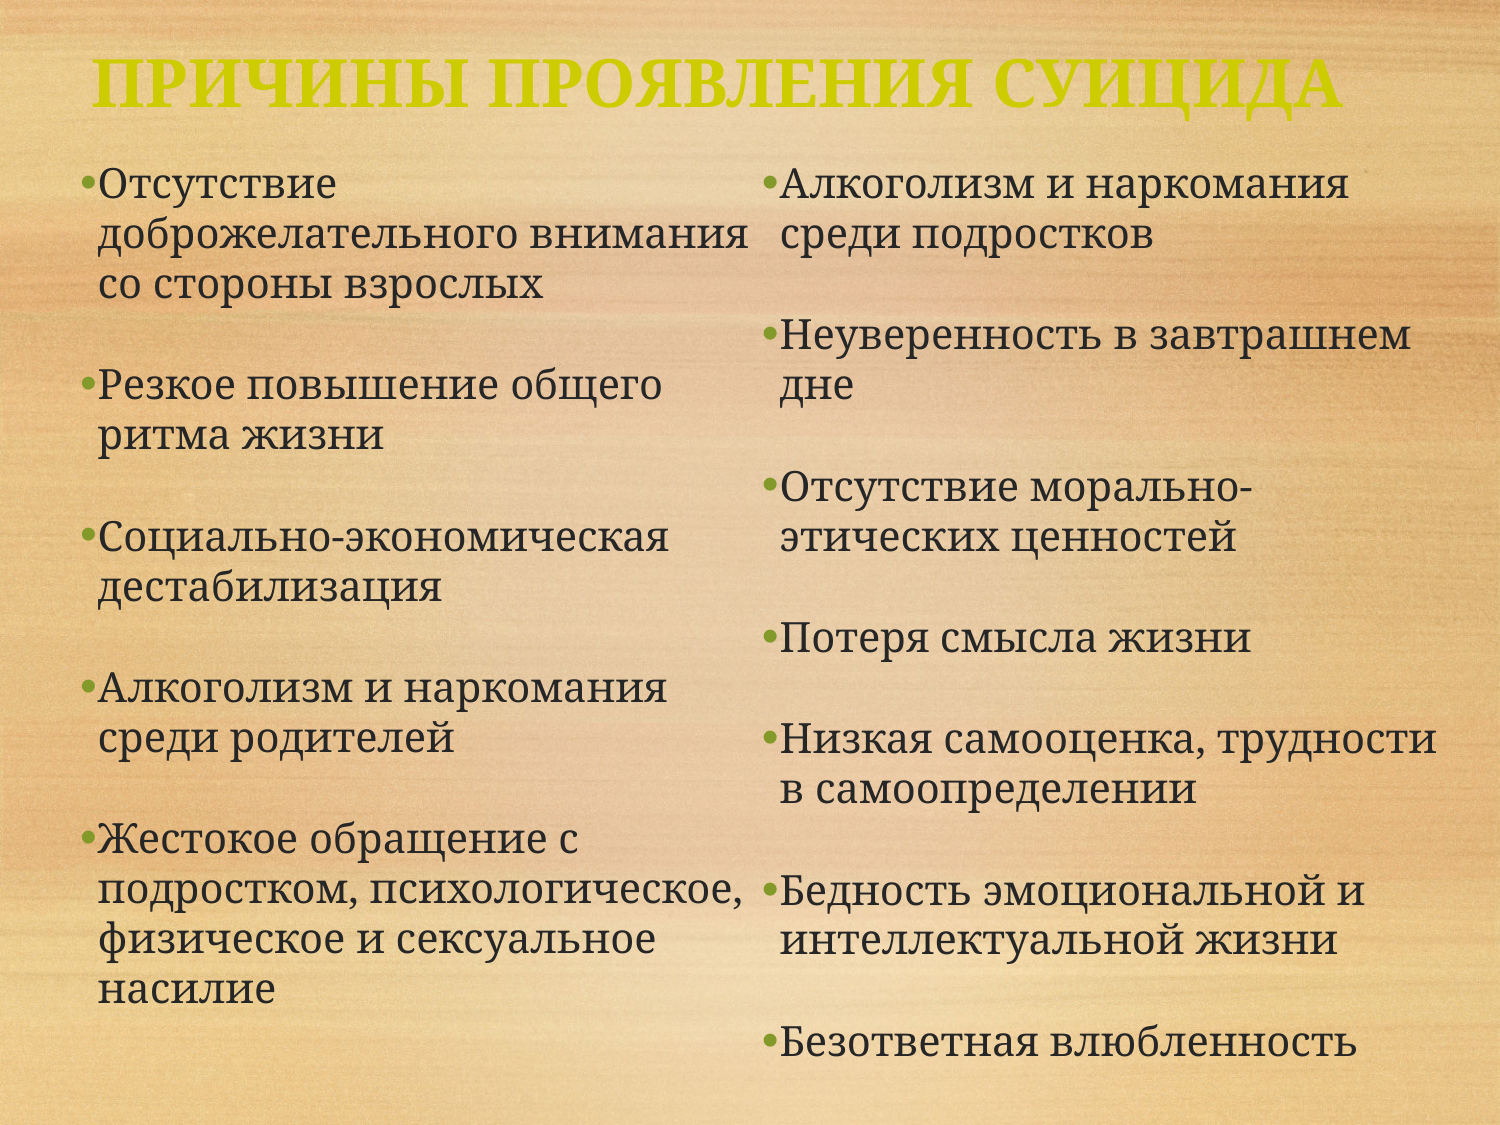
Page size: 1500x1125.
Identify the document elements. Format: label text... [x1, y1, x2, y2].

list Отсутствие доброжелательного внимания со стороны взрослых Резкое повышение общего ритма жизни Социально-экономическая дестабилизация Алкоголизм и наркомания среди родителей Жестокое обращение с подростком, психологическое, физическое и сексуальное насилие Алкоголизм и наркомания среди подростков Неуверенность в завтрашнем дне Отсутствие морально-этических ценностей Потеря смысла жизни Низкая самооценка, трудности в самоопределении Бедность эмоциональной и интеллектуальной жизни Безответная влюбленность [64, 149, 1459, 1106]
title ПРИЧИНЫ ПРОЯВЛЕНИЯ СУИЦИДА [76, 0, 1483, 161]
picture [0, 0, 1500, 1125]
